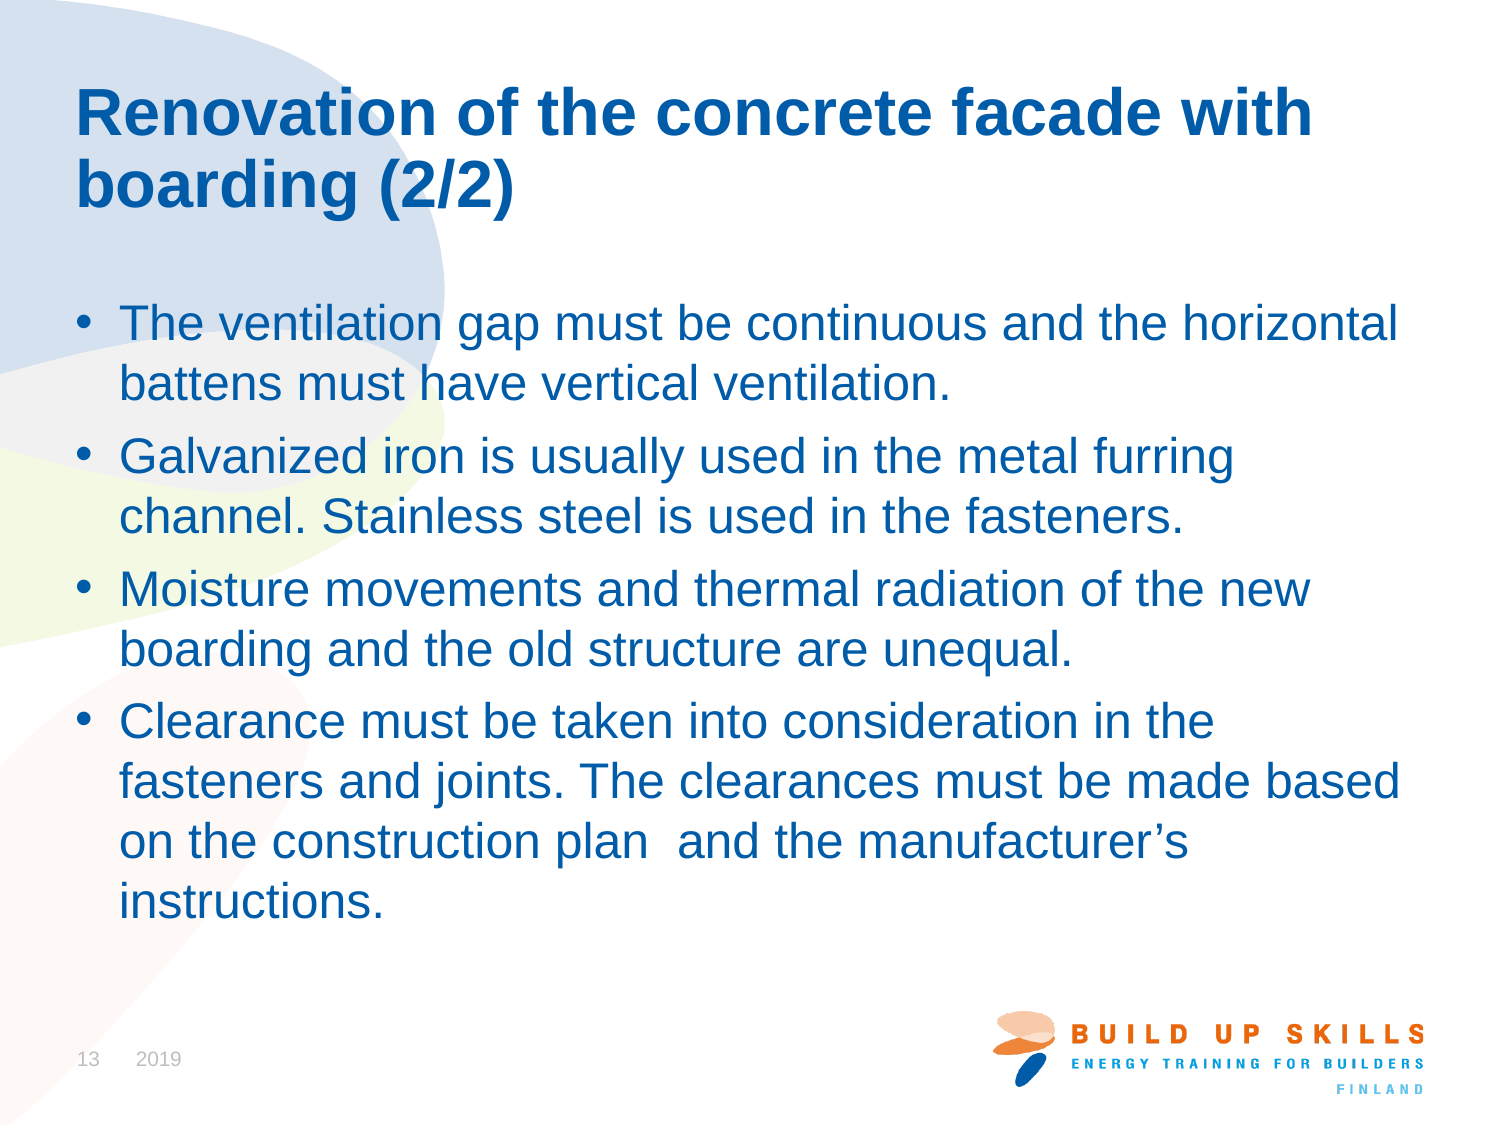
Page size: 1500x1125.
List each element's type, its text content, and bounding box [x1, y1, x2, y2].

title Renovation of the concrete facade with boarding (2/2) [75, 78, 1425, 268]
slide_number 13 [76, 1046, 136, 1070]
slide_number 2019 [136, 1046, 278, 1070]
list The ventilation gap must be continuous and the horizontal battens must have vertical ventilation. Galvanized iron is usually used in the metal furring channel. Stainless steel is used in the fasteners. Moisture movements and thermal radiation of the new boarding and the old structure are unequal. Clearance must be taken into consideration in the fasteners and joints. The clearances must be made based on the construction plan and the manufacturer’s instructions. [75, 290, 1425, 953]
picture [993, 1011, 1424, 1094]
